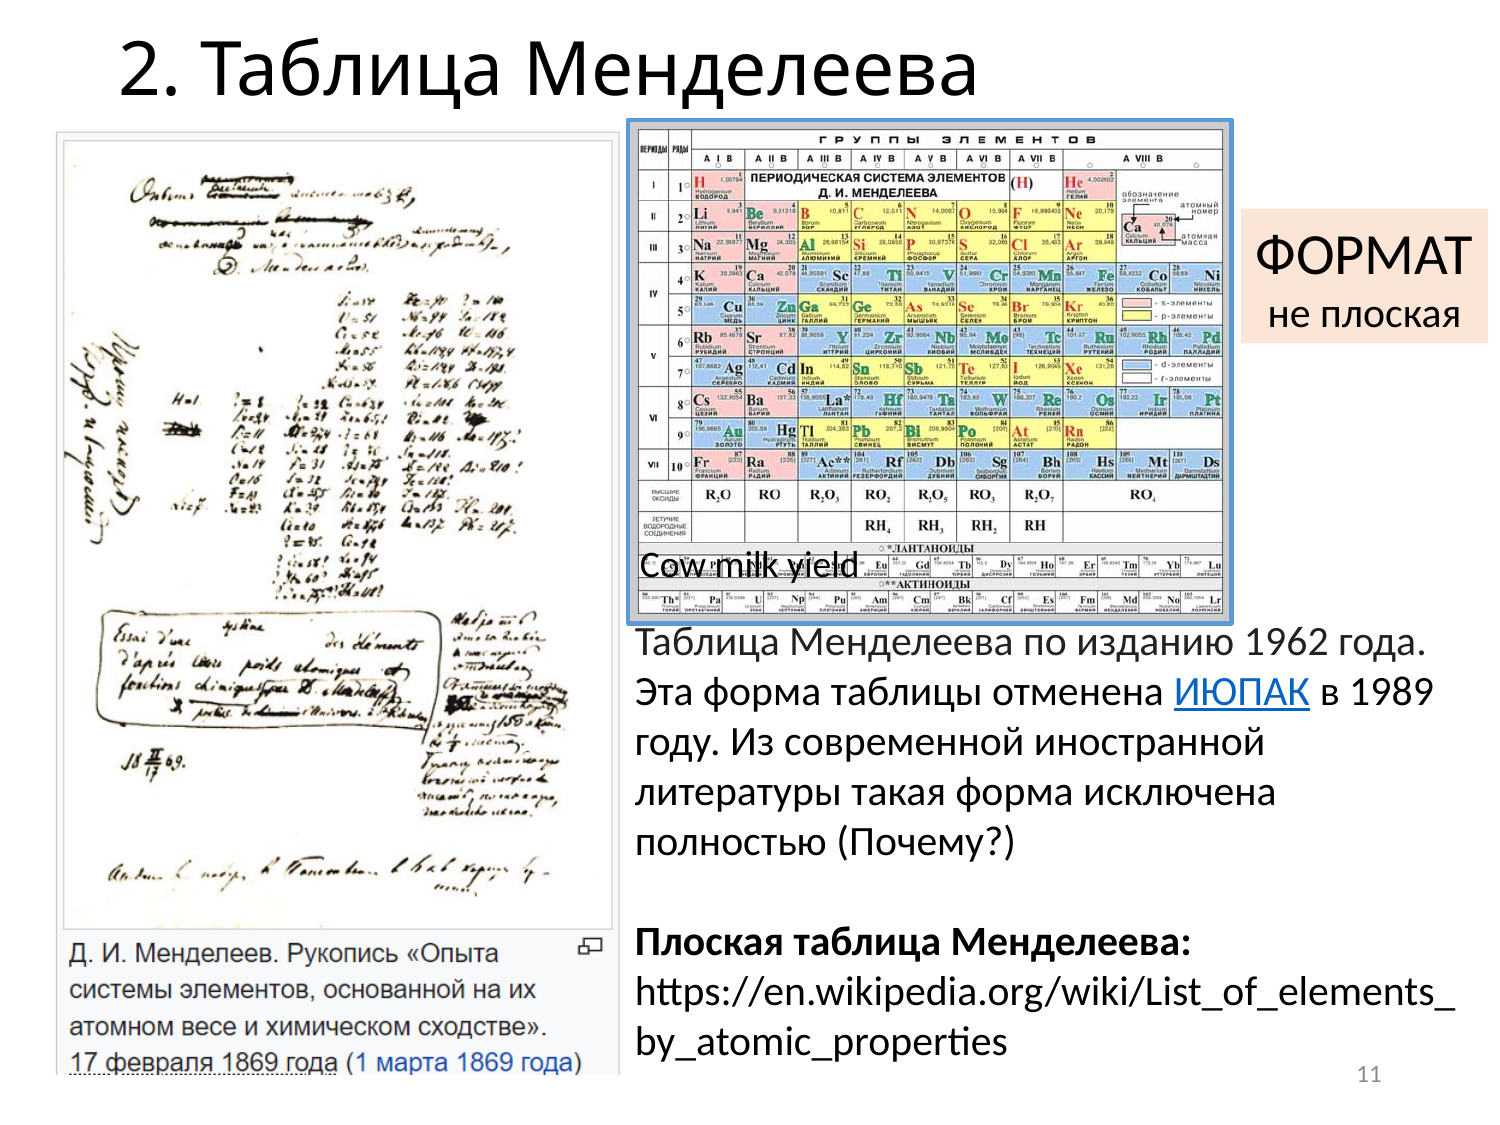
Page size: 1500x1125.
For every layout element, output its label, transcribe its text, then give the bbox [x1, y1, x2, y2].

picture [630, 121, 1230, 622]
picture [50, 127, 621, 1075]
text_box Таблица Менделеева по изданию 1962 года. Эта форма таблицы отменена ИЮПАК в 1989 году. Из современной иностранной литературы такая форма исключена полностью (Почему?) Плоская таблица Менделеева: https://en.wikipedia.org/wiki/List_of_elements_by_atomic_properties [620, 606, 1480, 1072]
text_box Cow milk yield [625, 532, 630, 592]
slide_number 11 [1059, 1042, 1397, 1103]
text_box ФОРМАТ не плоская [1241, 208, 1489, 344]
title 2. Таблица Менделеева [103, 0, 1397, 142]
